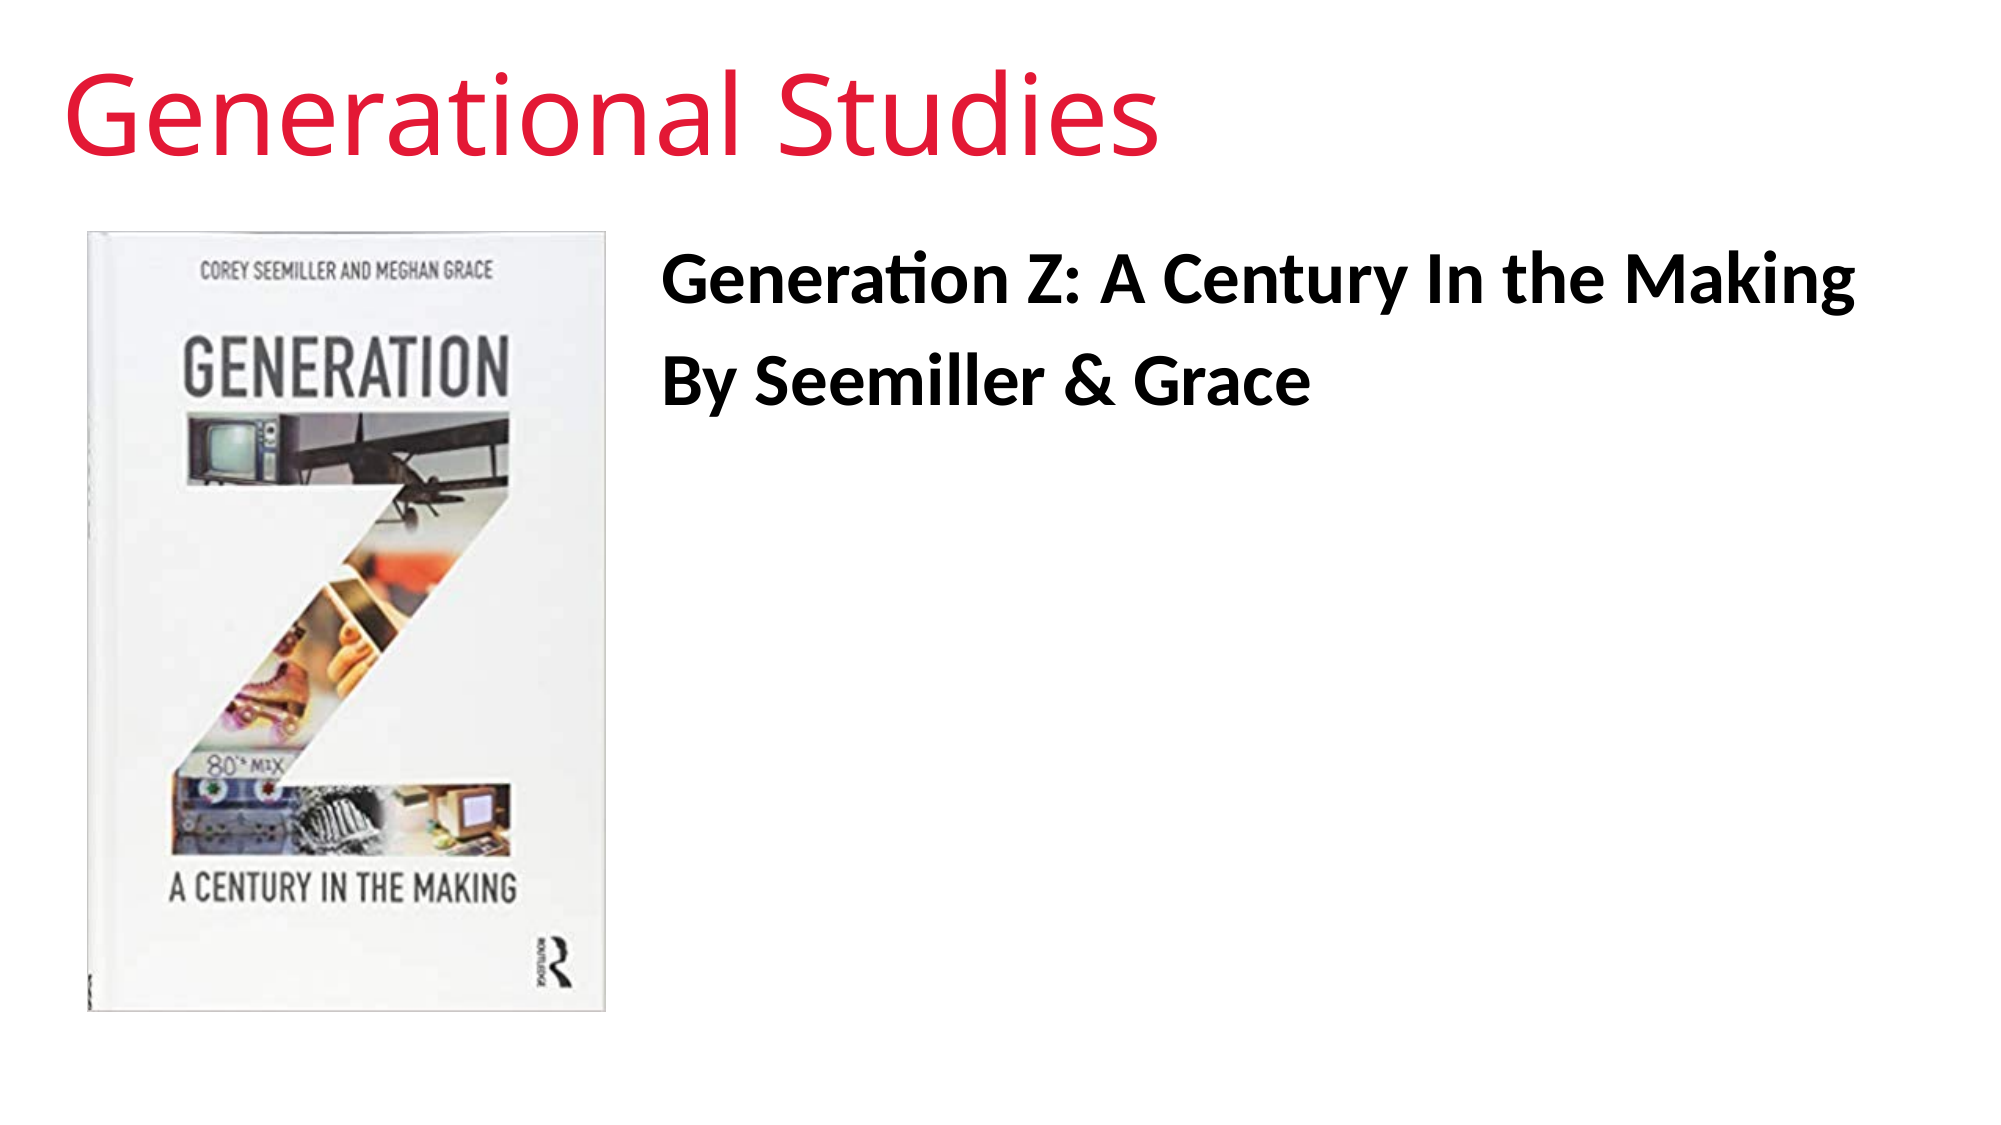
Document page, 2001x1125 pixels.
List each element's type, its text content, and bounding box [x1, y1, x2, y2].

picture [87, 231, 606, 1012]
title Generational Studies [46, 36, 1954, 201]
list Generation Z: A Century In the Making By Seemiller & Grace [646, 231, 1952, 1089]
